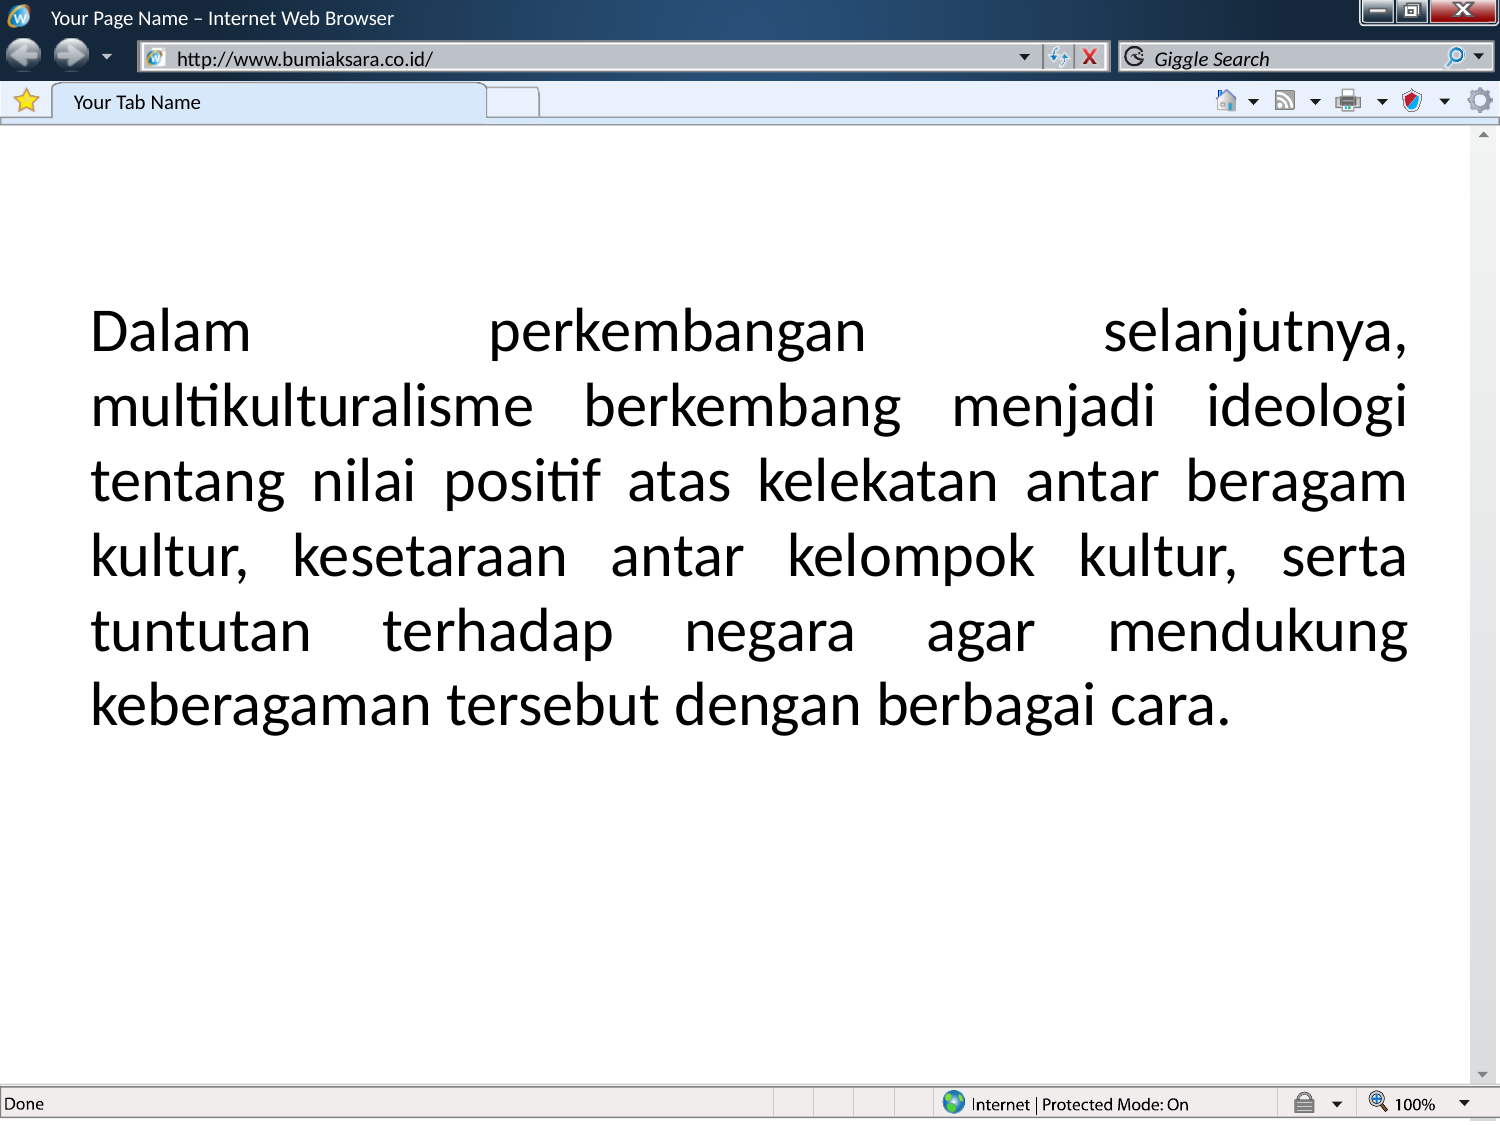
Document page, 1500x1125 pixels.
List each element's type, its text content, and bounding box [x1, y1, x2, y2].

picture [0, 1083, 1500, 1119]
picture [52, 37, 89, 74]
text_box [1470, 134, 1497, 1081]
list Dalam perkembangan selanjutnya, multikulturalisme berkembang menjadi ideologi tentang nilai positif atas kelekatan antar beragam kultur, kesetaraan antar kelompok kultur, serta tuntutan terhadap negara agar mendukung keberagaman tersebut dengan berbagai cara. [74, 280, 1426, 926]
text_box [0, 0, 1500, 126]
picture [5, 36, 41, 73]
